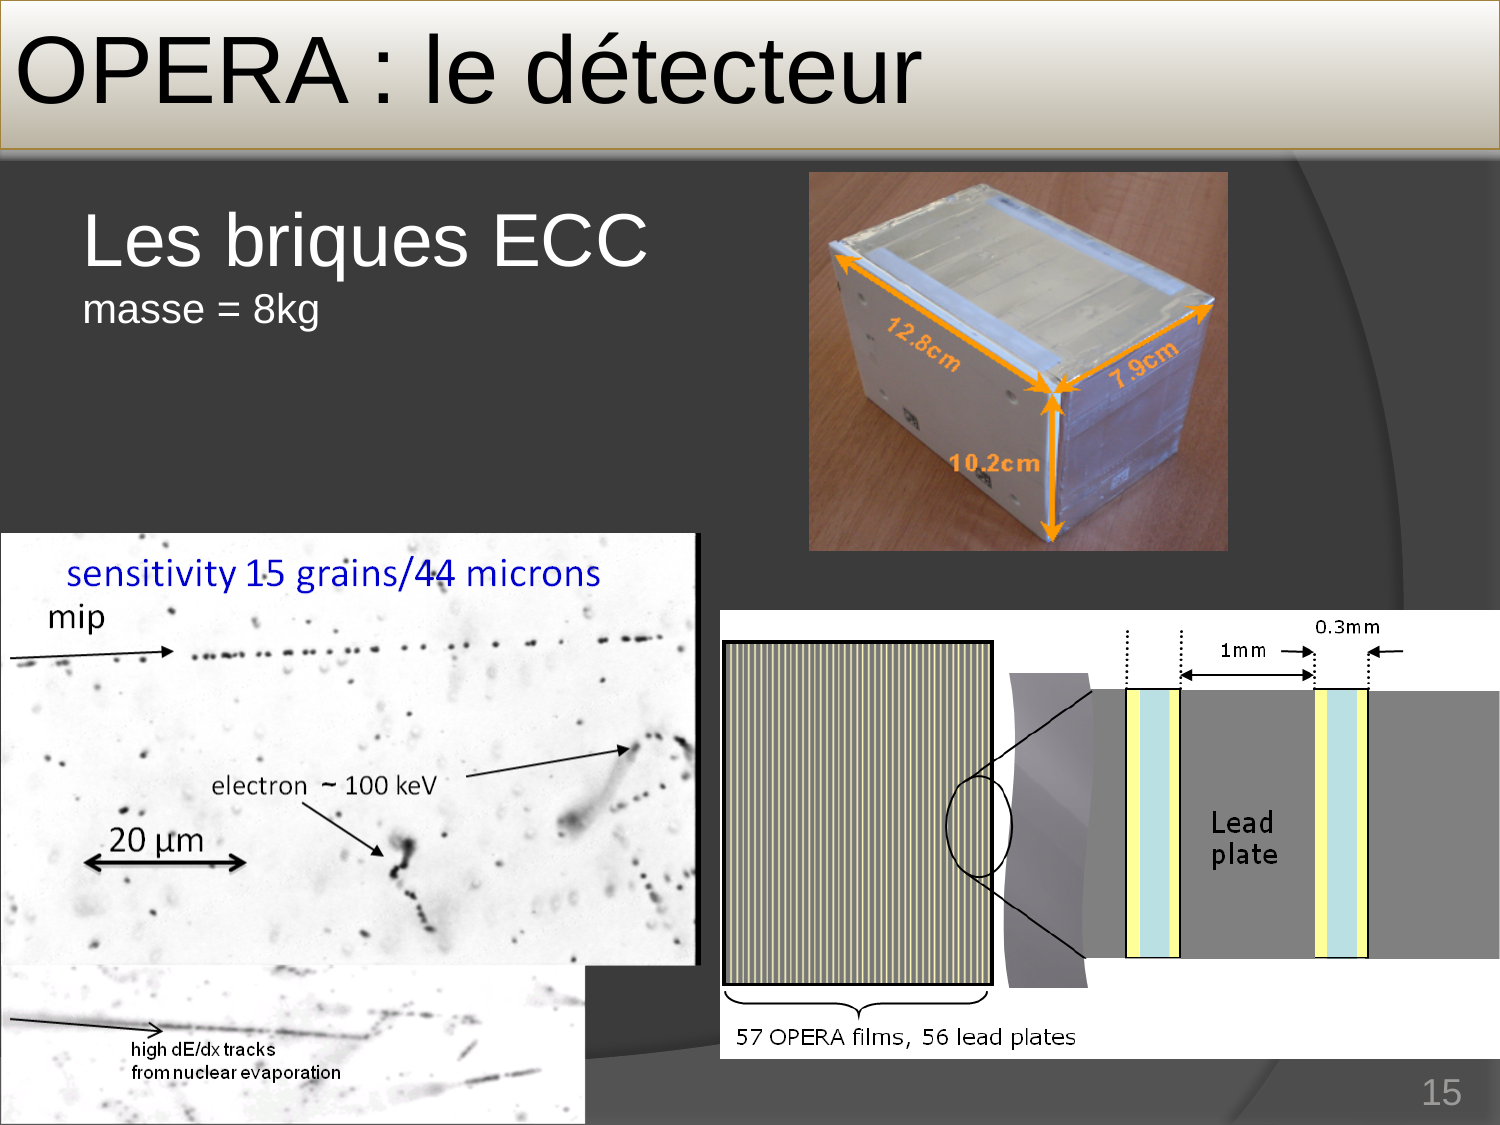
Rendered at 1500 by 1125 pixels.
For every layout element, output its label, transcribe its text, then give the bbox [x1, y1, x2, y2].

picture [808, 172, 1229, 551]
picture [719, 609, 1500, 1059]
text_box OPERA : le détecteur [0, 0, 1500, 150]
slide_number 15 [1337, 1068, 1463, 1114]
picture [0, 532, 703, 1125]
text_box Les briques ECC masse = 8kg [67, 184, 665, 340]
